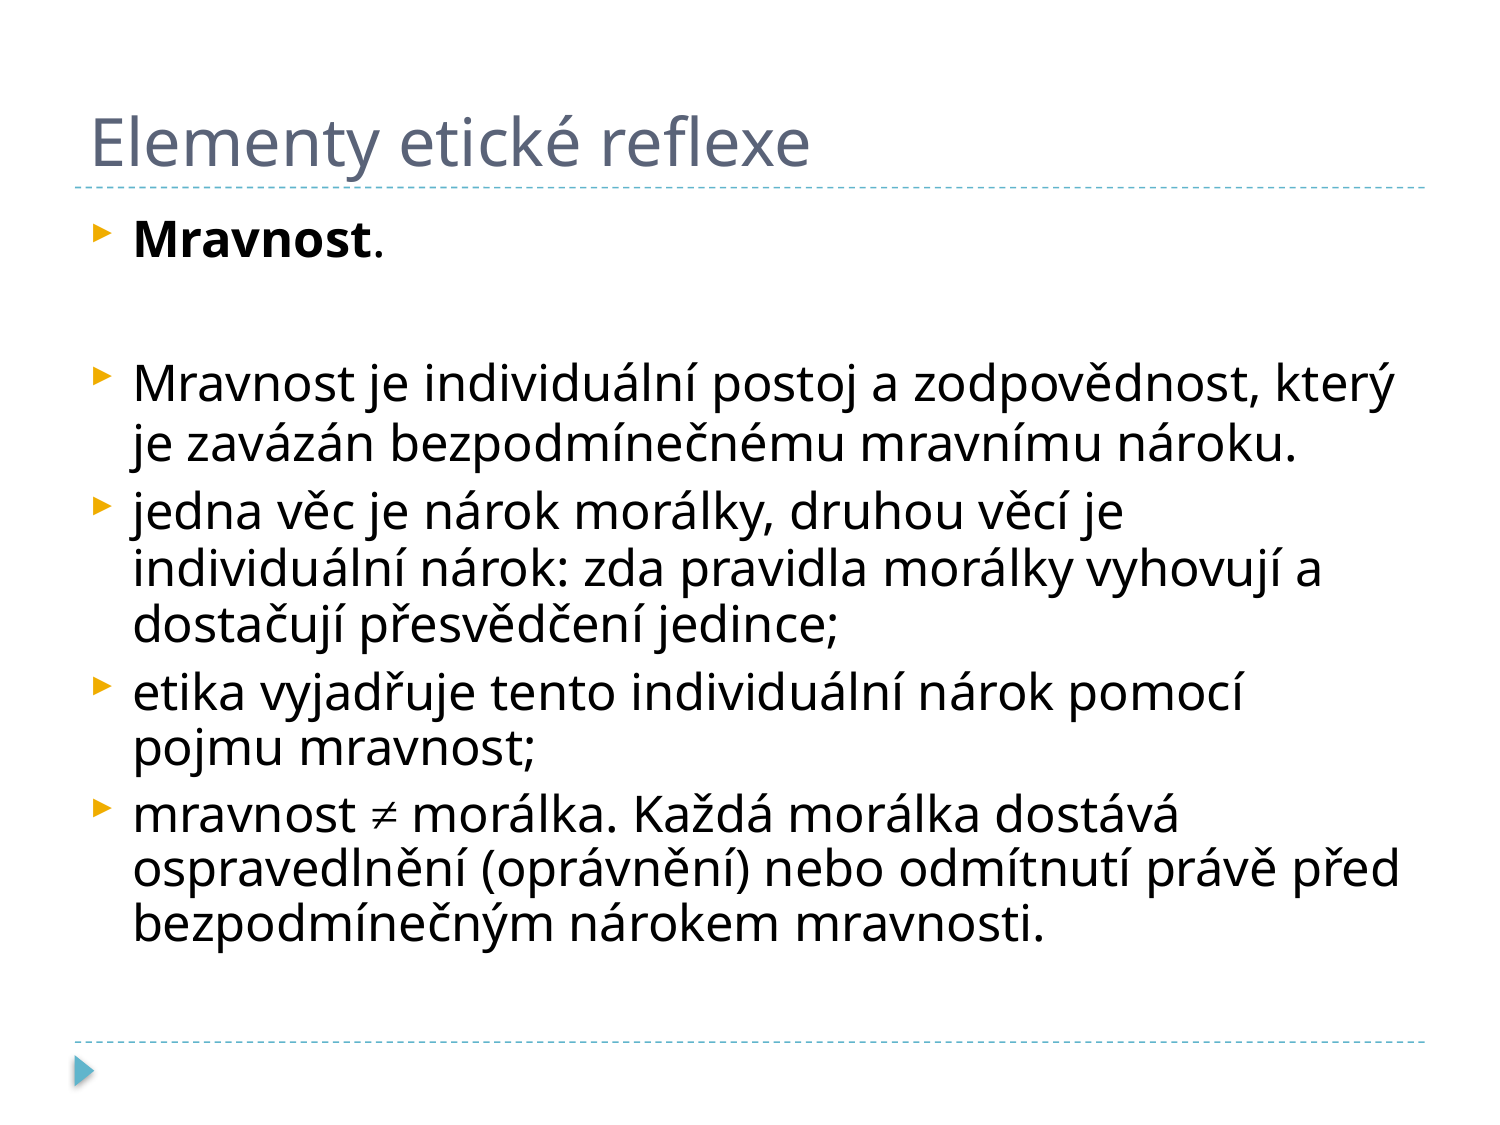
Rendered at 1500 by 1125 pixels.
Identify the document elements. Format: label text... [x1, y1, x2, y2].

list Mravnost. Mravnost je individuální postoj a zodpovědnost, který je zavázán bezpodmínečnému mravnímu nároku. jedna věc je nárok morálky, druhou věcí je individuální nárok: zda pravidla morálky vyhovují a dostačují přesvědčení jedince; etika vyjadřuje tento individuální nárok pomocí pojmu mravnost; mravnost ≠ morálka. Každá morálka dostává ospravedlnění (oprávnění) nebo odmítnutí právě před bezpodmínečným nárokem mravnosti. [75, 200, 1425, 1010]
title Elementy etické reflexe [75, 24, 1425, 188]
